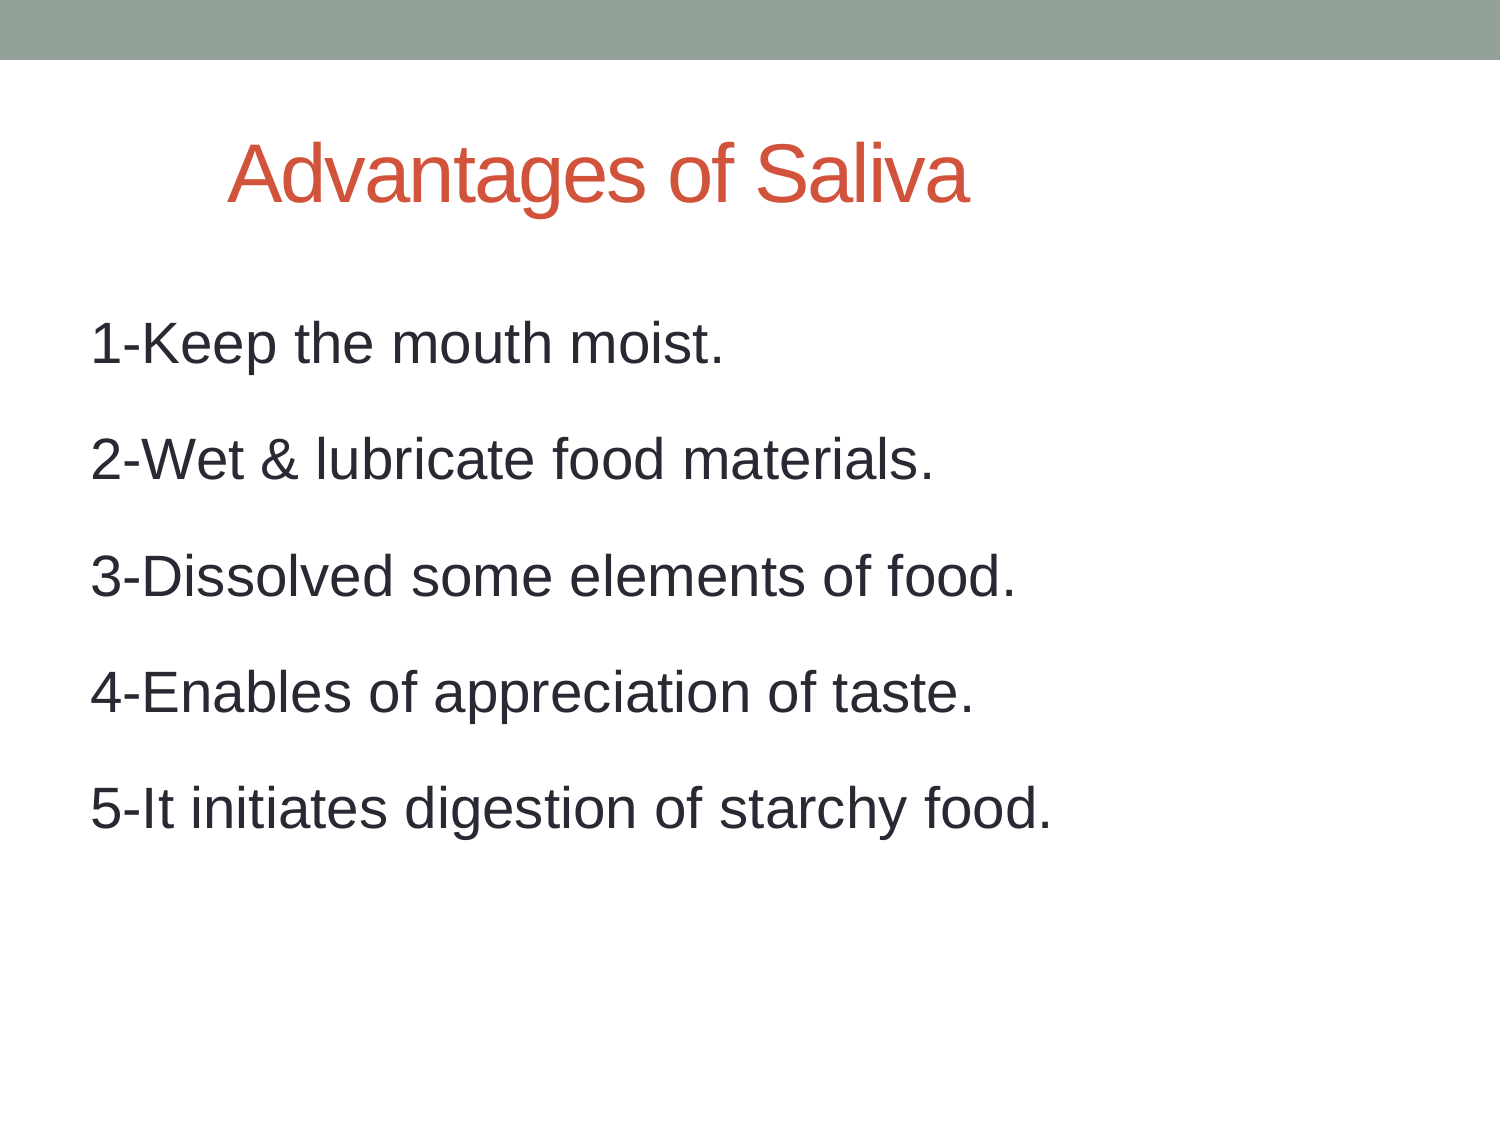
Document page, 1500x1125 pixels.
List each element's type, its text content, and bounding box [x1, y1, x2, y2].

title Advantages of Saliva [212, 87, 1100, 250]
list 1-Keep the mouth moist. 2-Wet & lubricate food materials. 3-Dissolved some elements of food. 4-Enables of appreciation of taste. 5-It initiates digestion of starchy food. [75, 262, 1425, 1063]
